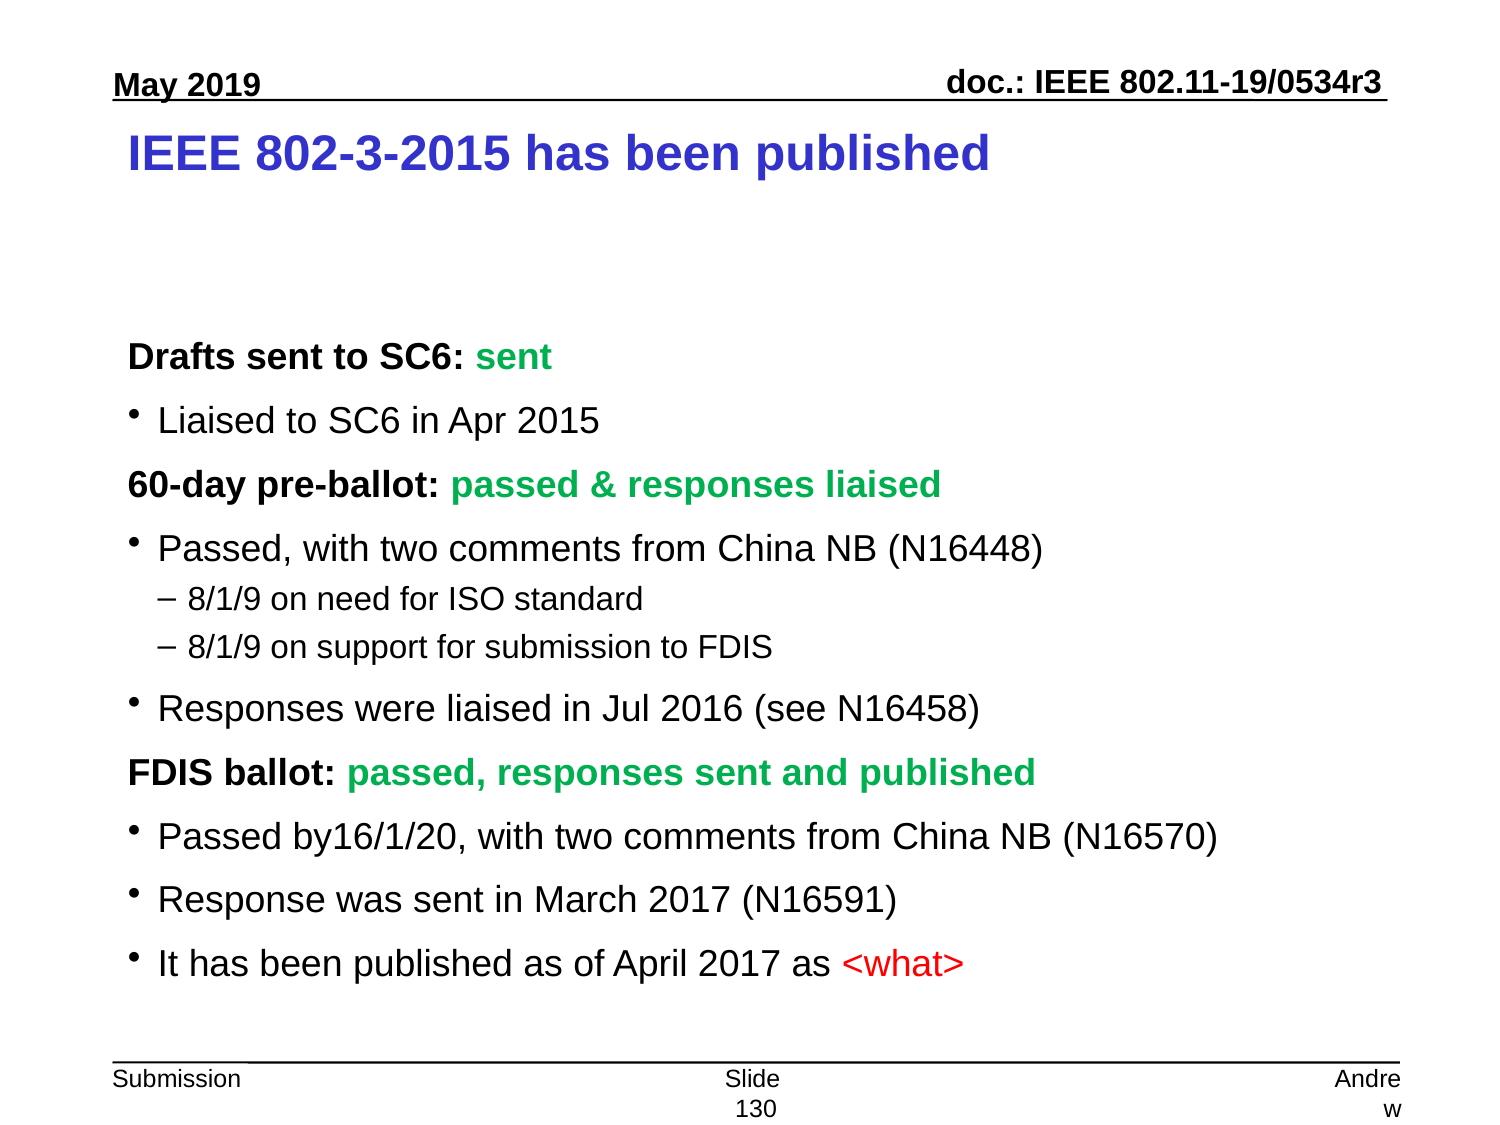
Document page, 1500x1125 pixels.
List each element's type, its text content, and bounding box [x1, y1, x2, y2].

footer Andrew Myles, Cisco [1320, 1061, 1402, 1093]
slide_number Slide 130 [709, 1061, 803, 1093]
list Drafts sent to SC6: sent Liaised to SC6 in Apr 2015 60-day pre-ballot: passed & responses liaised Passed, with two comments from China NB (N16448) 8/1/9 on need for ISO standard 8/1/9 on support for submission to FDIS Responses were liaised in Jul 2016 (see N16458) FDIS ballot: passed, responses sent and published Passed by16/1/20, with two comments from China NB (N16570) Response was sent in March 2017 (N16591) It has been published as of April 2017 as <what> [112, 324, 1388, 1000]
title IEEE 802-3-2015 has been published [112, 112, 1388, 288]
